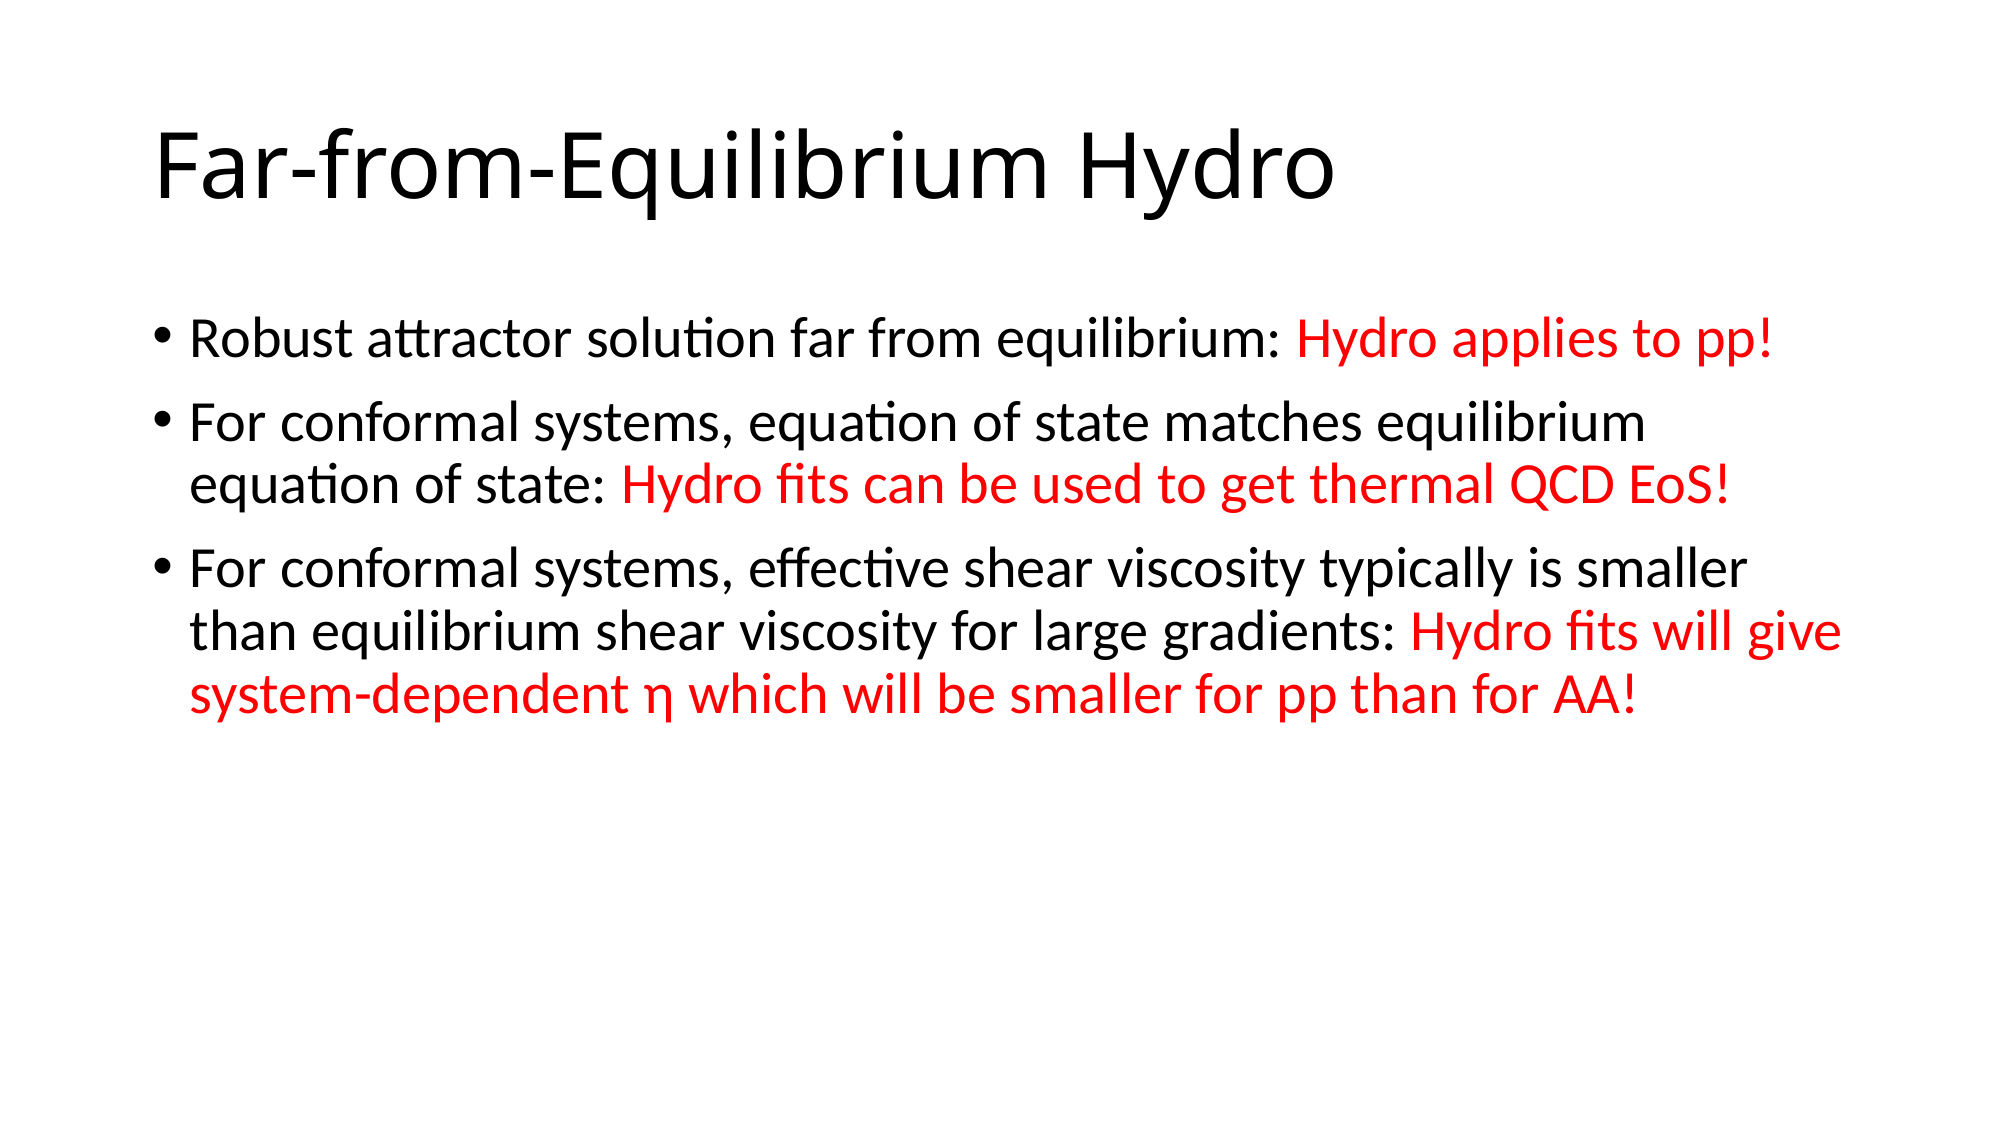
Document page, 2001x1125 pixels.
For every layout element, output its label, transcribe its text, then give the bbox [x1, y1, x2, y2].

title Far-from-Equilibrium Hydro [137, 59, 1863, 278]
list Robust attractor solution far from equilibrium: Hydro applies to pp! For conformal systems, equation of state matches equilibrium equation of state: Hydro fits can be used to get thermal QCD EoS! For conformal systems, effective shear viscosity typically is smaller than equilibrium shear viscosity for large gradients: Hydro fits will give system-dependent η which will be smaller for pp than for AA! [137, 299, 1863, 1014]
